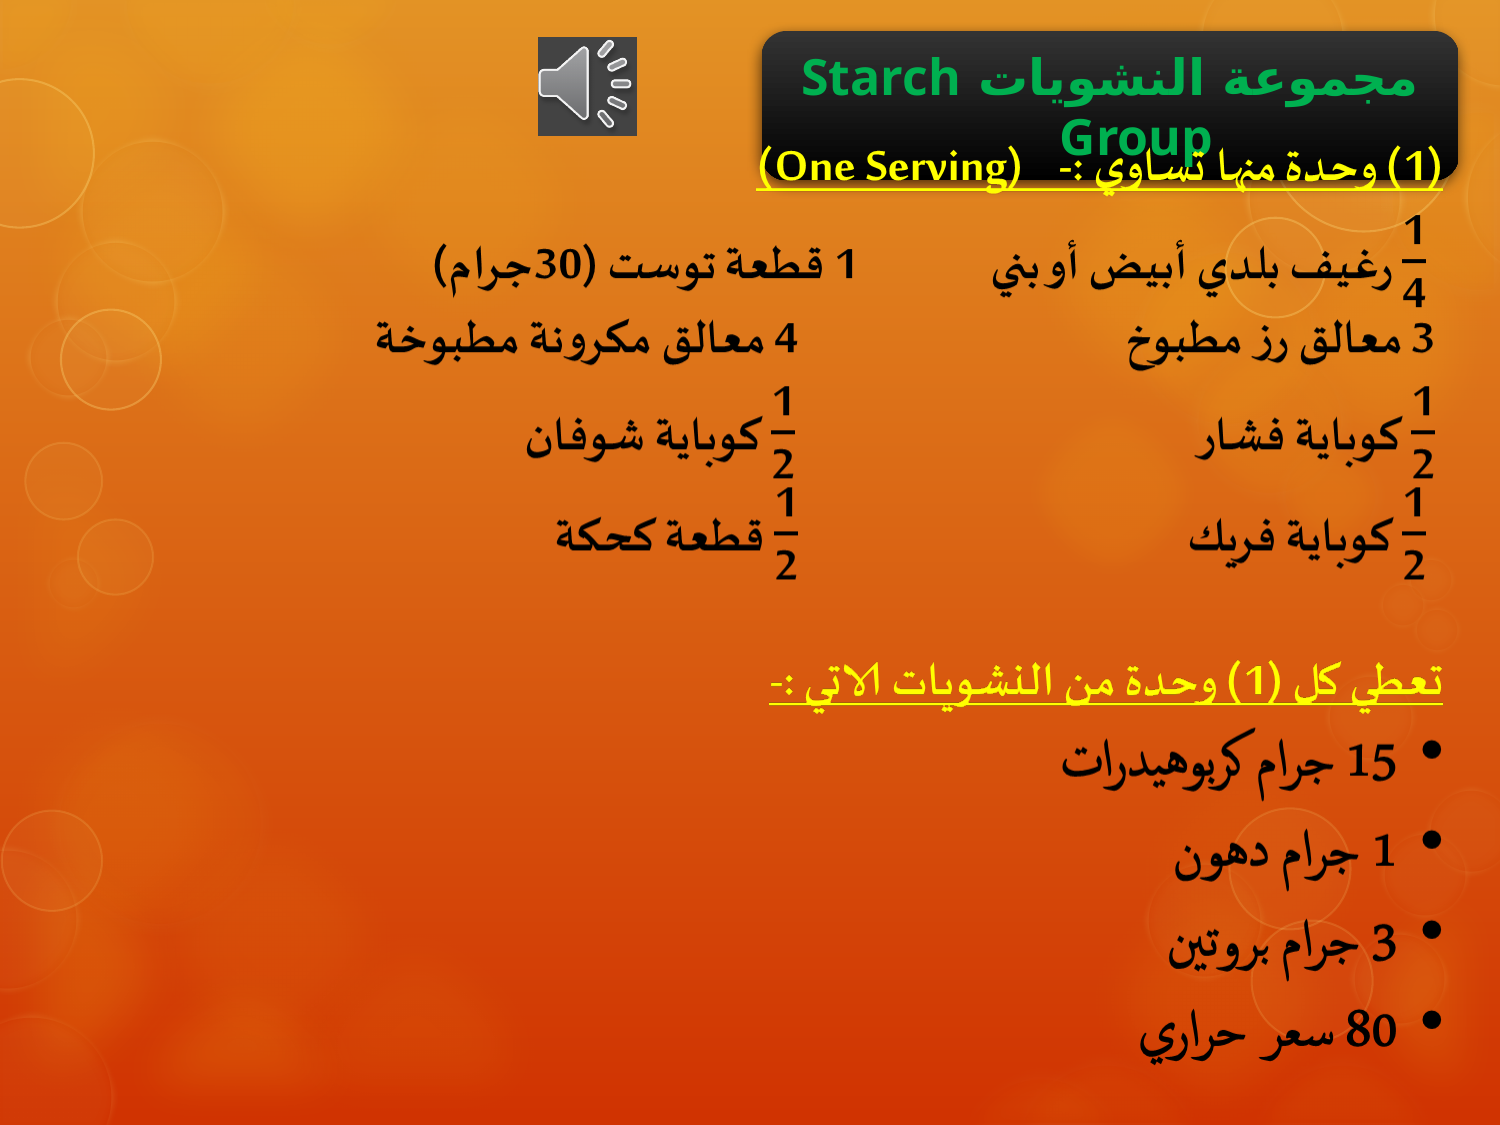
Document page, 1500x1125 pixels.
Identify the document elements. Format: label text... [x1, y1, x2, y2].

text_box [29, 128, 1459, 1111]
text_box مجموعة النشويات Starch Group [761, 30, 1459, 128]
picture [536, 36, 638, 138]
